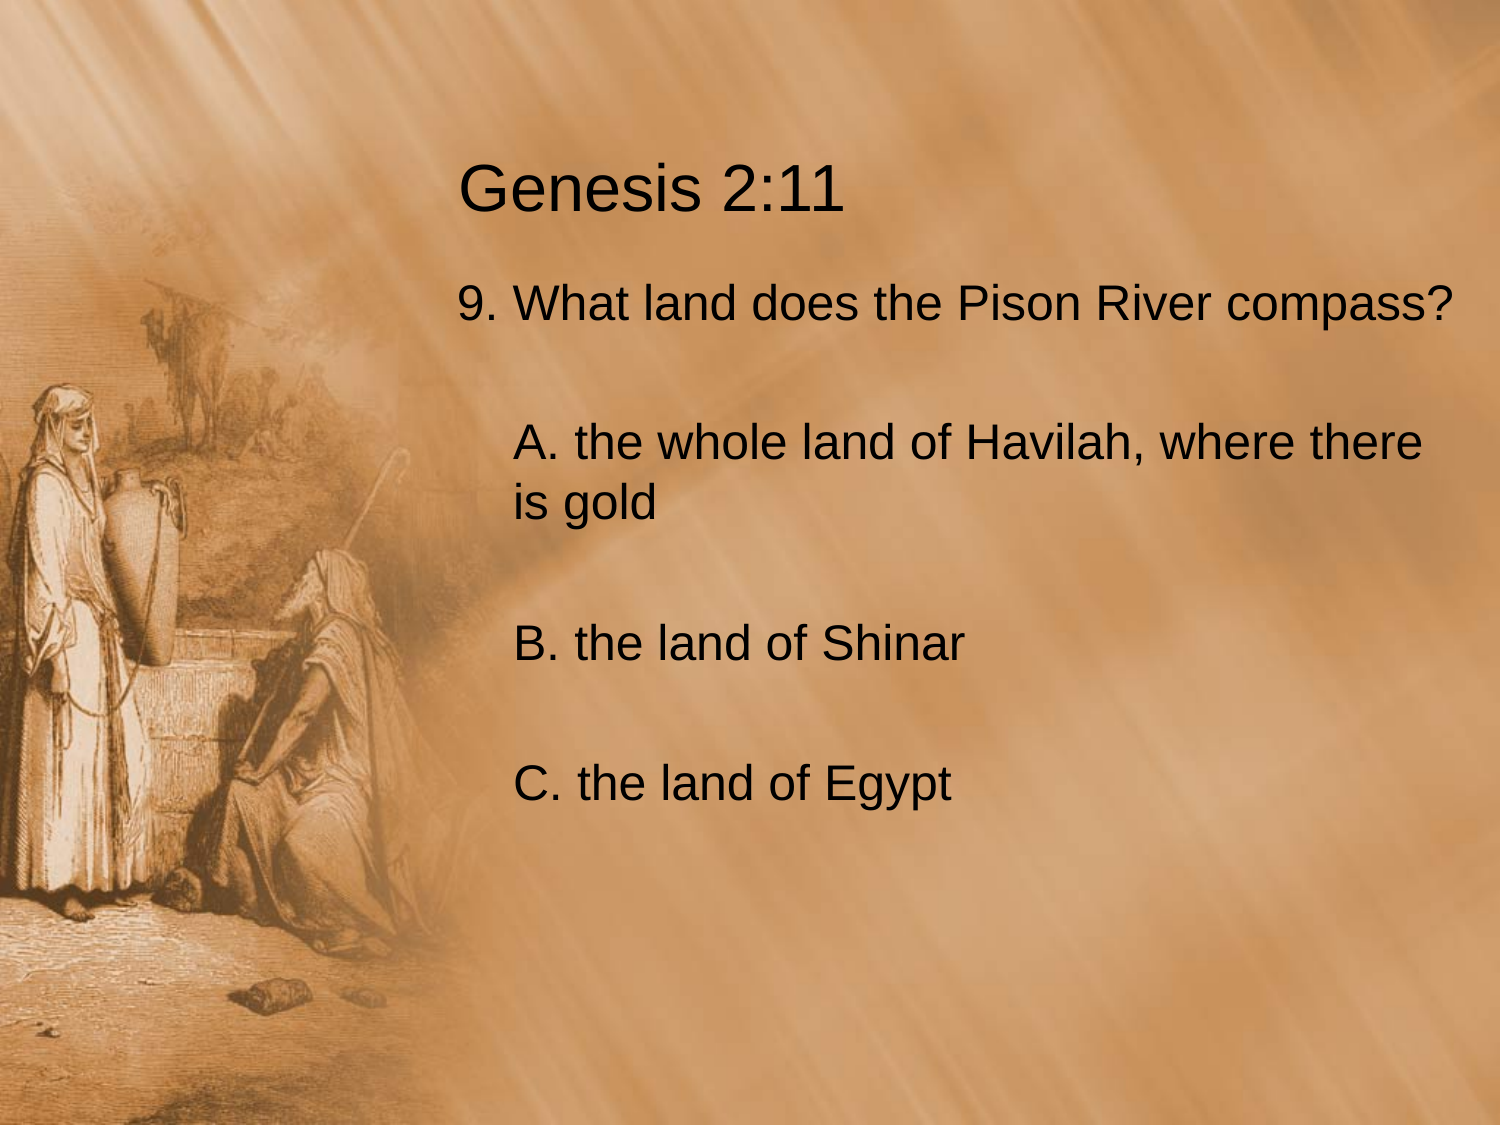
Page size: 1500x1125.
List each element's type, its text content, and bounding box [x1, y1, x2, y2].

list 9. What land does the Pison River compass? A. the whole land of Havilah, where there is gold B. the land of Shinar C. the land of Egypt [441, 262, 1480, 1006]
title Genesis 2:11 [443, 44, 1480, 233]
picture [0, 0, 1500, 1125]
